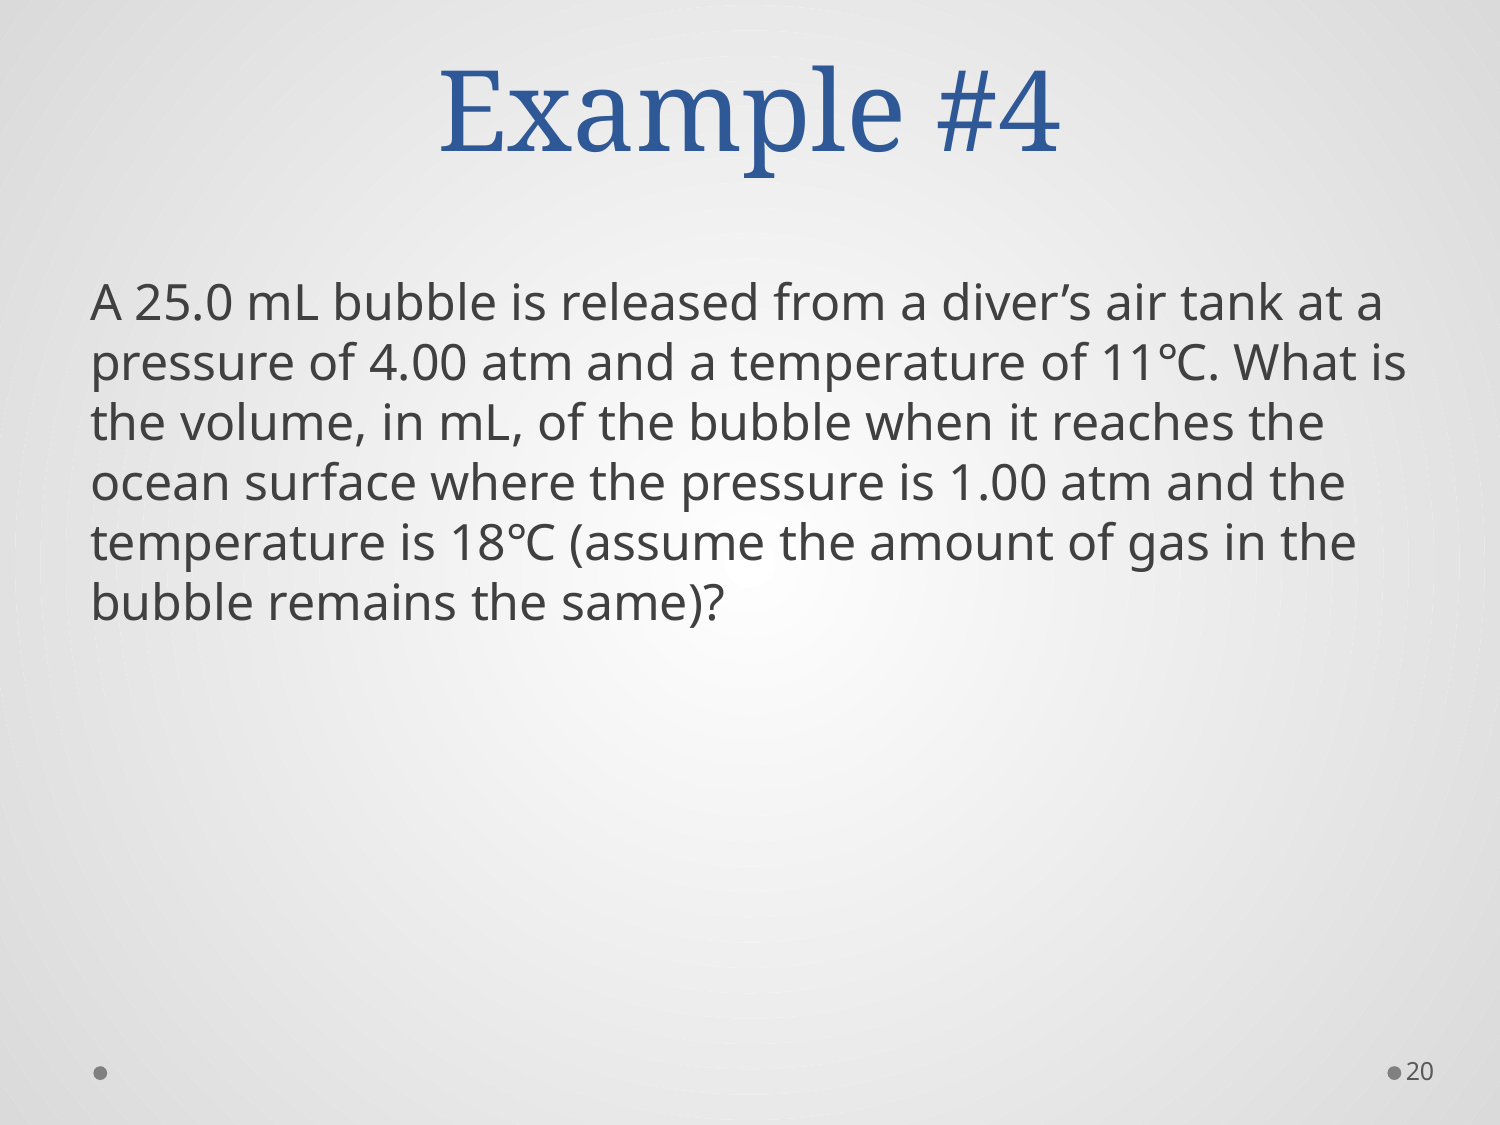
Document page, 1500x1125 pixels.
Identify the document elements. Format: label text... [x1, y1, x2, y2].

list A 25.0 mL bubble is released from a diver’s air tank at a pressure of 4.00 atm and a temperature of 11℃. What is the volume, in mL, of the bubble when it reaches the ocean surface where the pressure is 1.00 atm and the temperature is 18℃ (assume the amount of gas in the bubble remains the same)? [75, 262, 1425, 1005]
title Example #4 [75, 0, 1425, 182]
slide_number 20 [1401, 1042, 1494, 1103]
